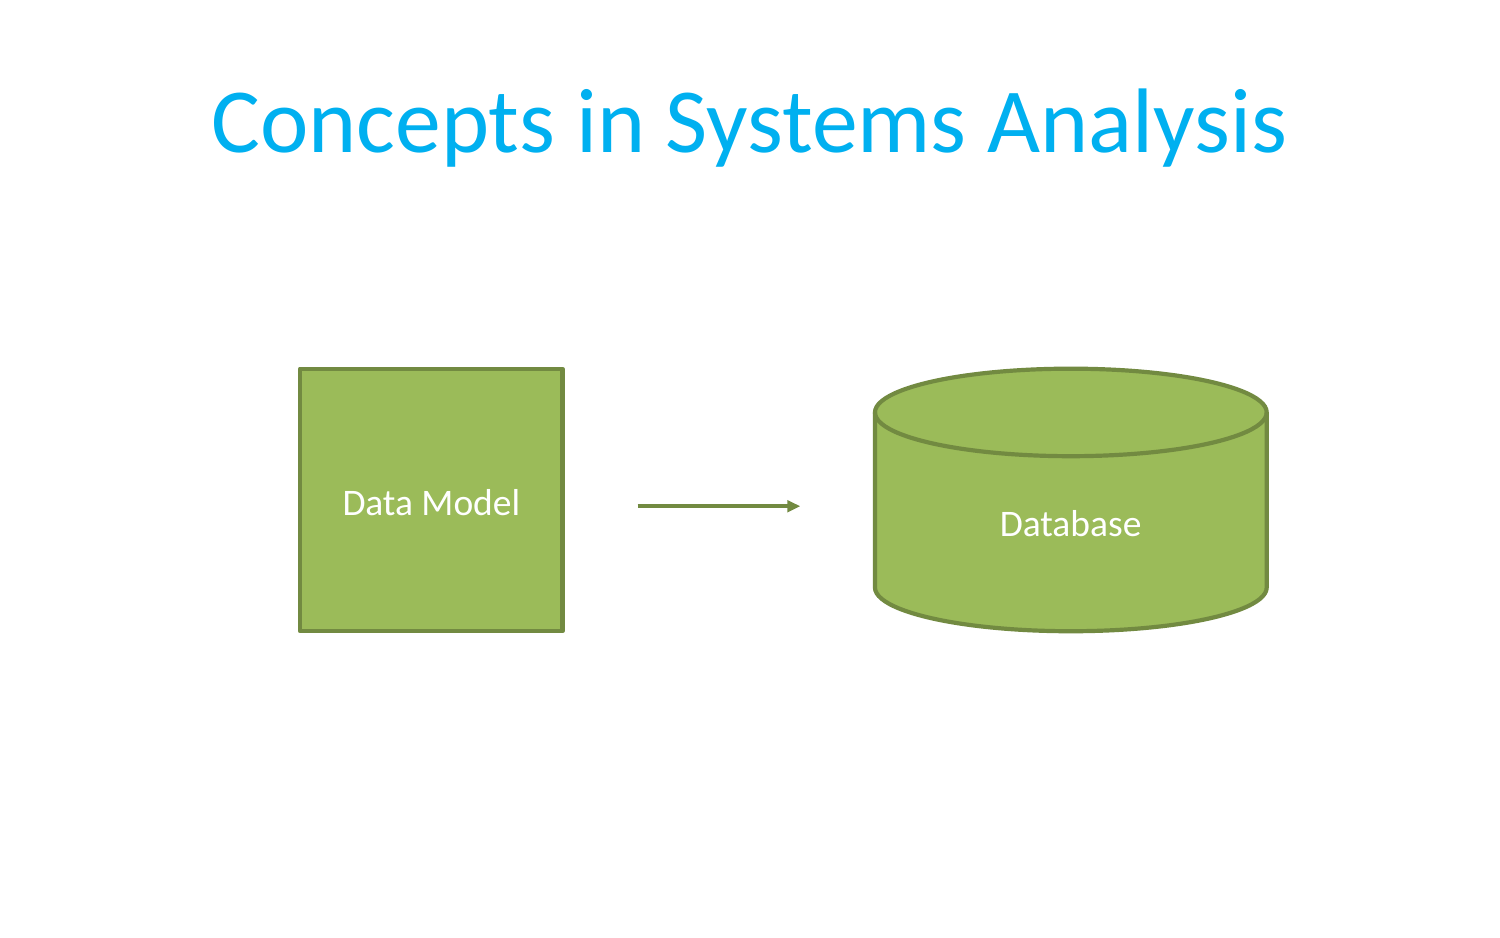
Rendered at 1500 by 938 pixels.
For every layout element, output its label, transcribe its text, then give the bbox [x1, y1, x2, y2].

text_box Database [872, 366, 1269, 634]
text_box Data Model [298, 367, 565, 633]
title Concepts in Systems Analysis [75, 37, 1425, 194]
